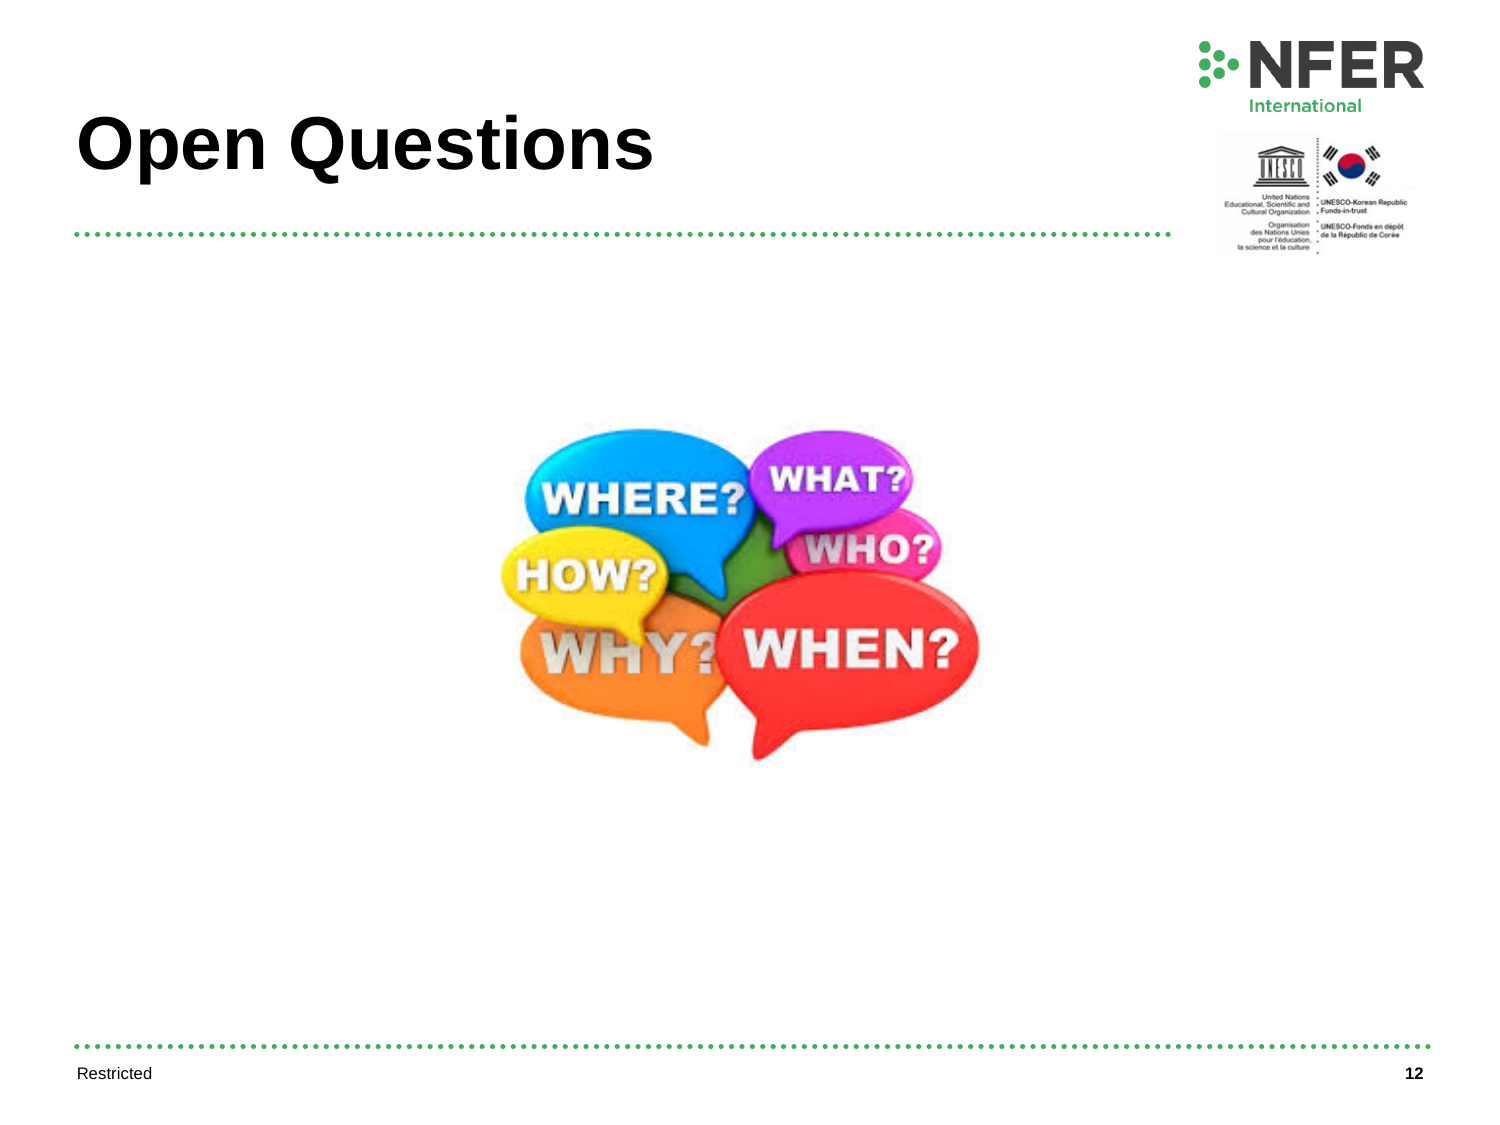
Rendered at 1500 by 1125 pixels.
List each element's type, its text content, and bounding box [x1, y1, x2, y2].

picture [1199, 41, 1424, 112]
slide_number 12 [1340, 1062, 1424, 1105]
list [484, 408, 998, 783]
picture [1207, 131, 1416, 263]
footer Restricted [76, 1062, 977, 1105]
title Open Questions [76, 111, 1171, 225]
